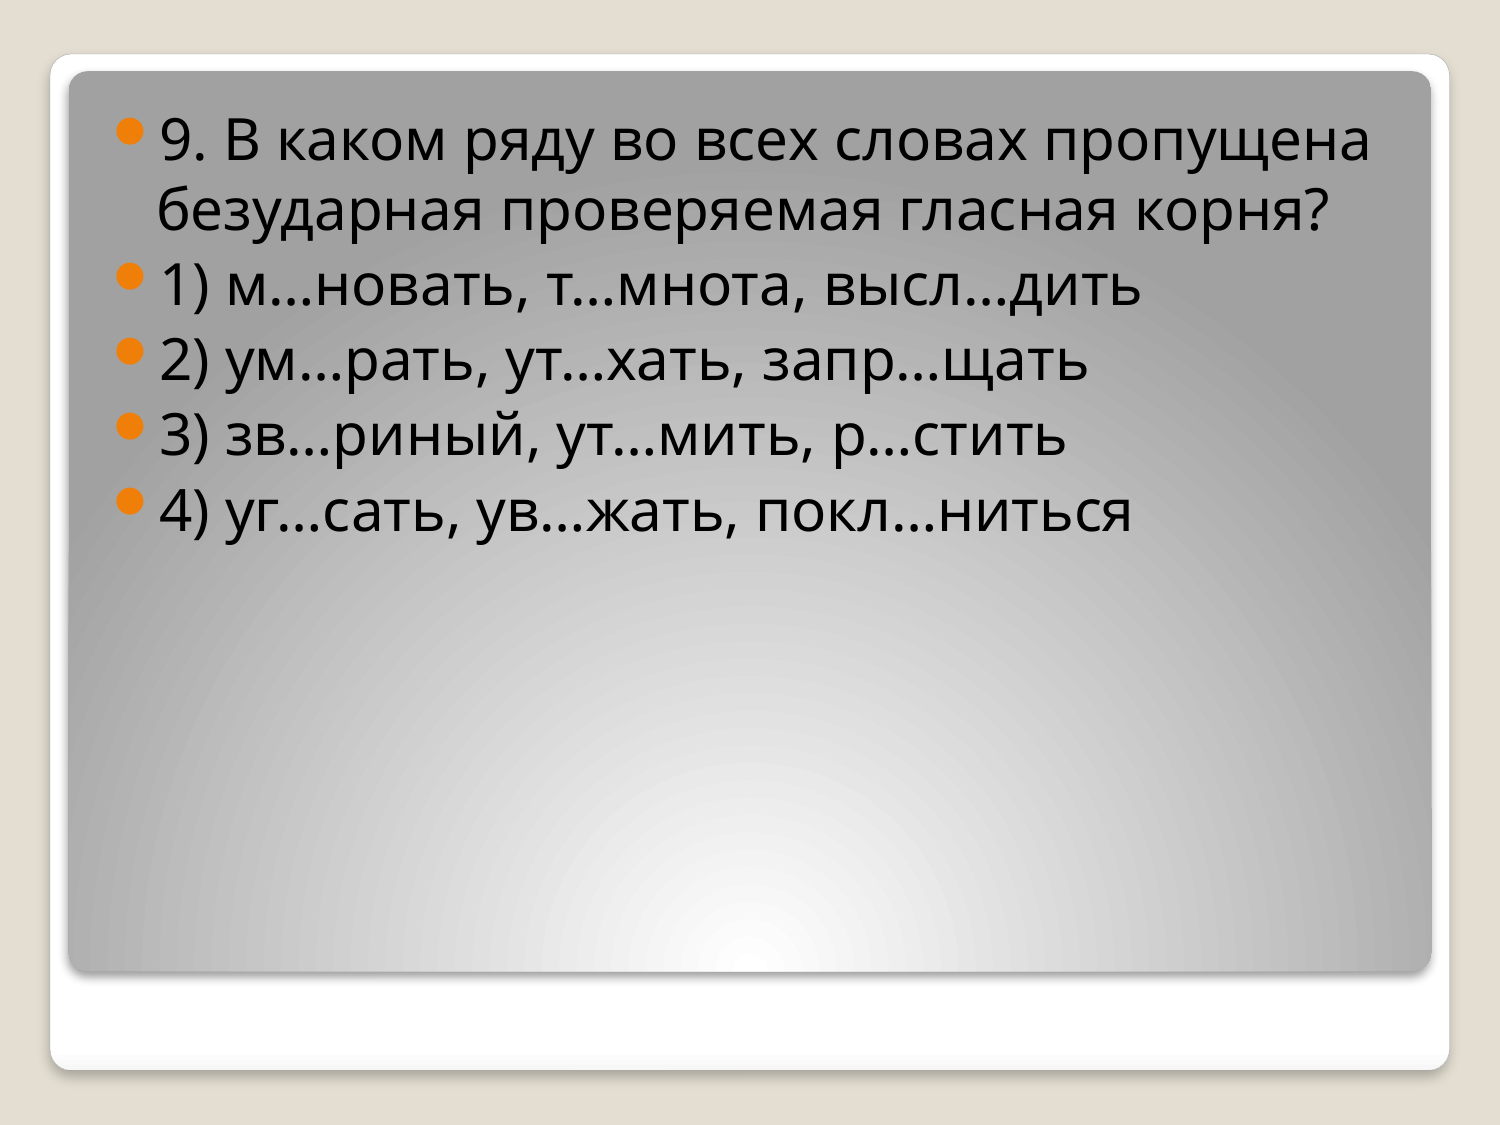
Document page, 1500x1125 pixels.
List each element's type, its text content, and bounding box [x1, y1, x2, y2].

list 9. В каком ряду во всех словах пропущена безударная проверяемая гласная корня? 1) м…новать, т…мнота, высл…дить 2) ум…рать, ут…хать, запр…щать 3) зв…риный, ут…мить, р…стить 4) уг…сать, ув…жать, покл…ниться [82, 86, 1425, 774]
